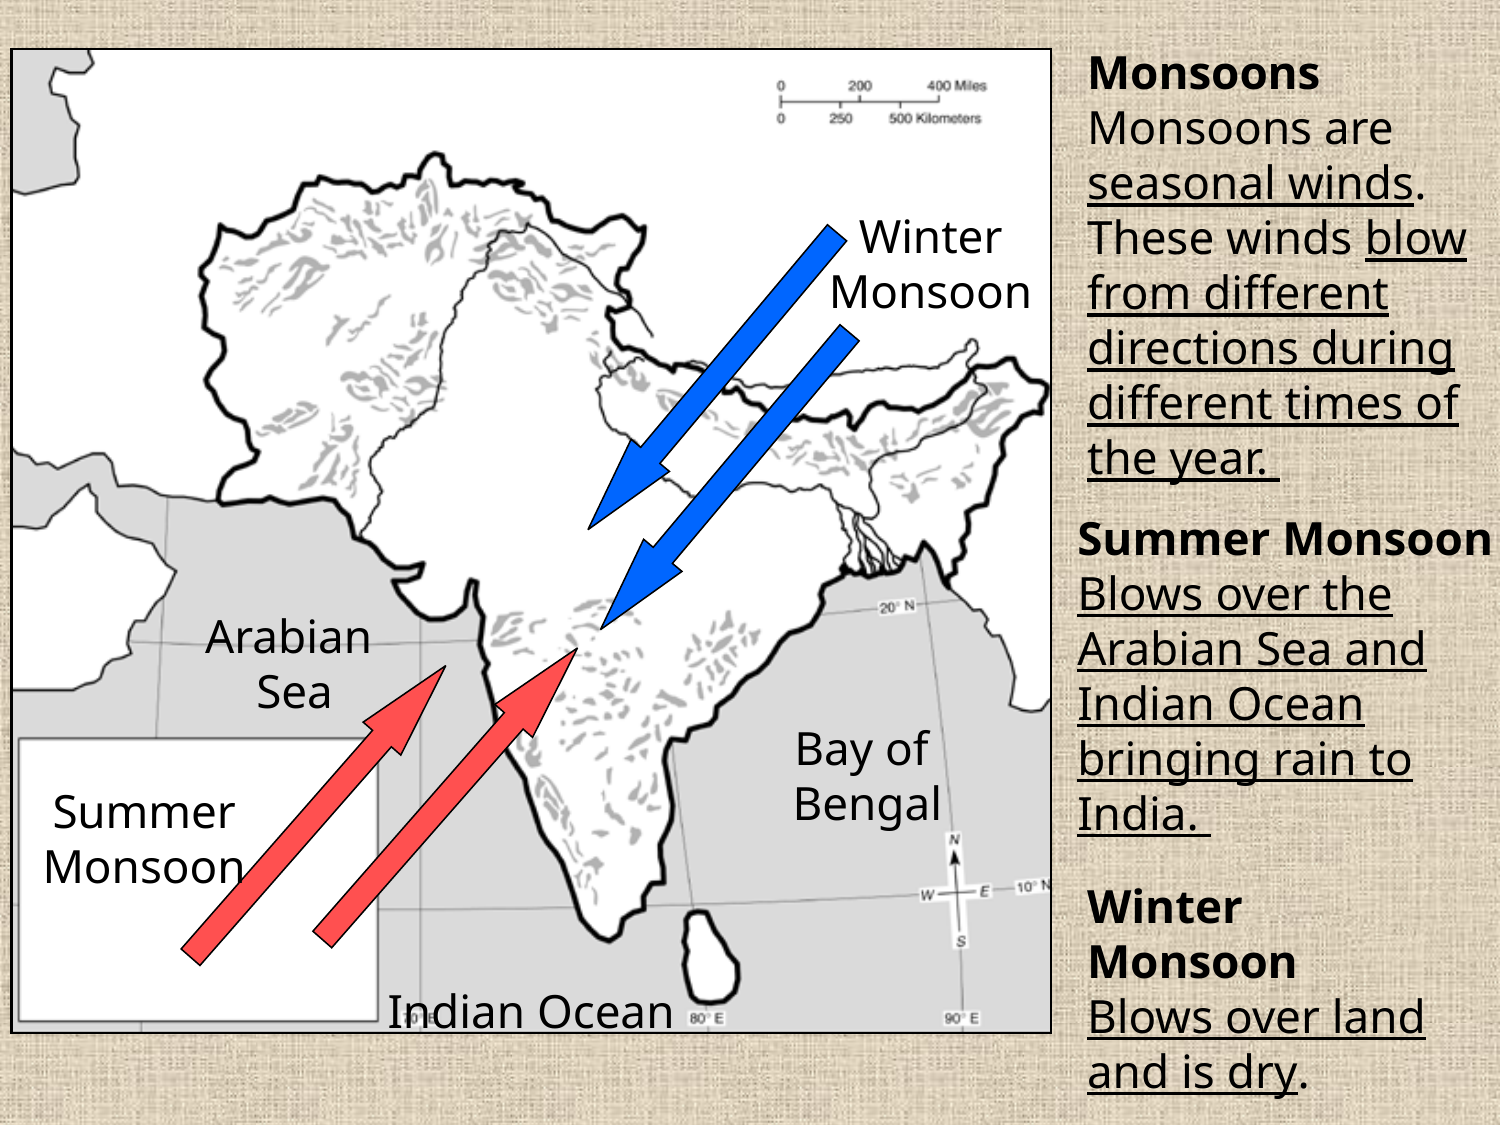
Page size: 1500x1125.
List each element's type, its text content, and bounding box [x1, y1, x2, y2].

text_box Indian Ocean [372, 1041, 690, 1045]
text_box Monsoons Monsoons are seasonal winds. These winds blow from different directions during different times of the year. [1072, 36, 1500, 492]
text_box Summer Monsoon Blows over the Arabian Sea and Indian Ocean bringing rain to India. [1062, 502, 1500, 847]
text_box Winter Monsoon Blows over land and is dry. [1072, 870, 1463, 1105]
picture [0, 0, 1500, 1125]
